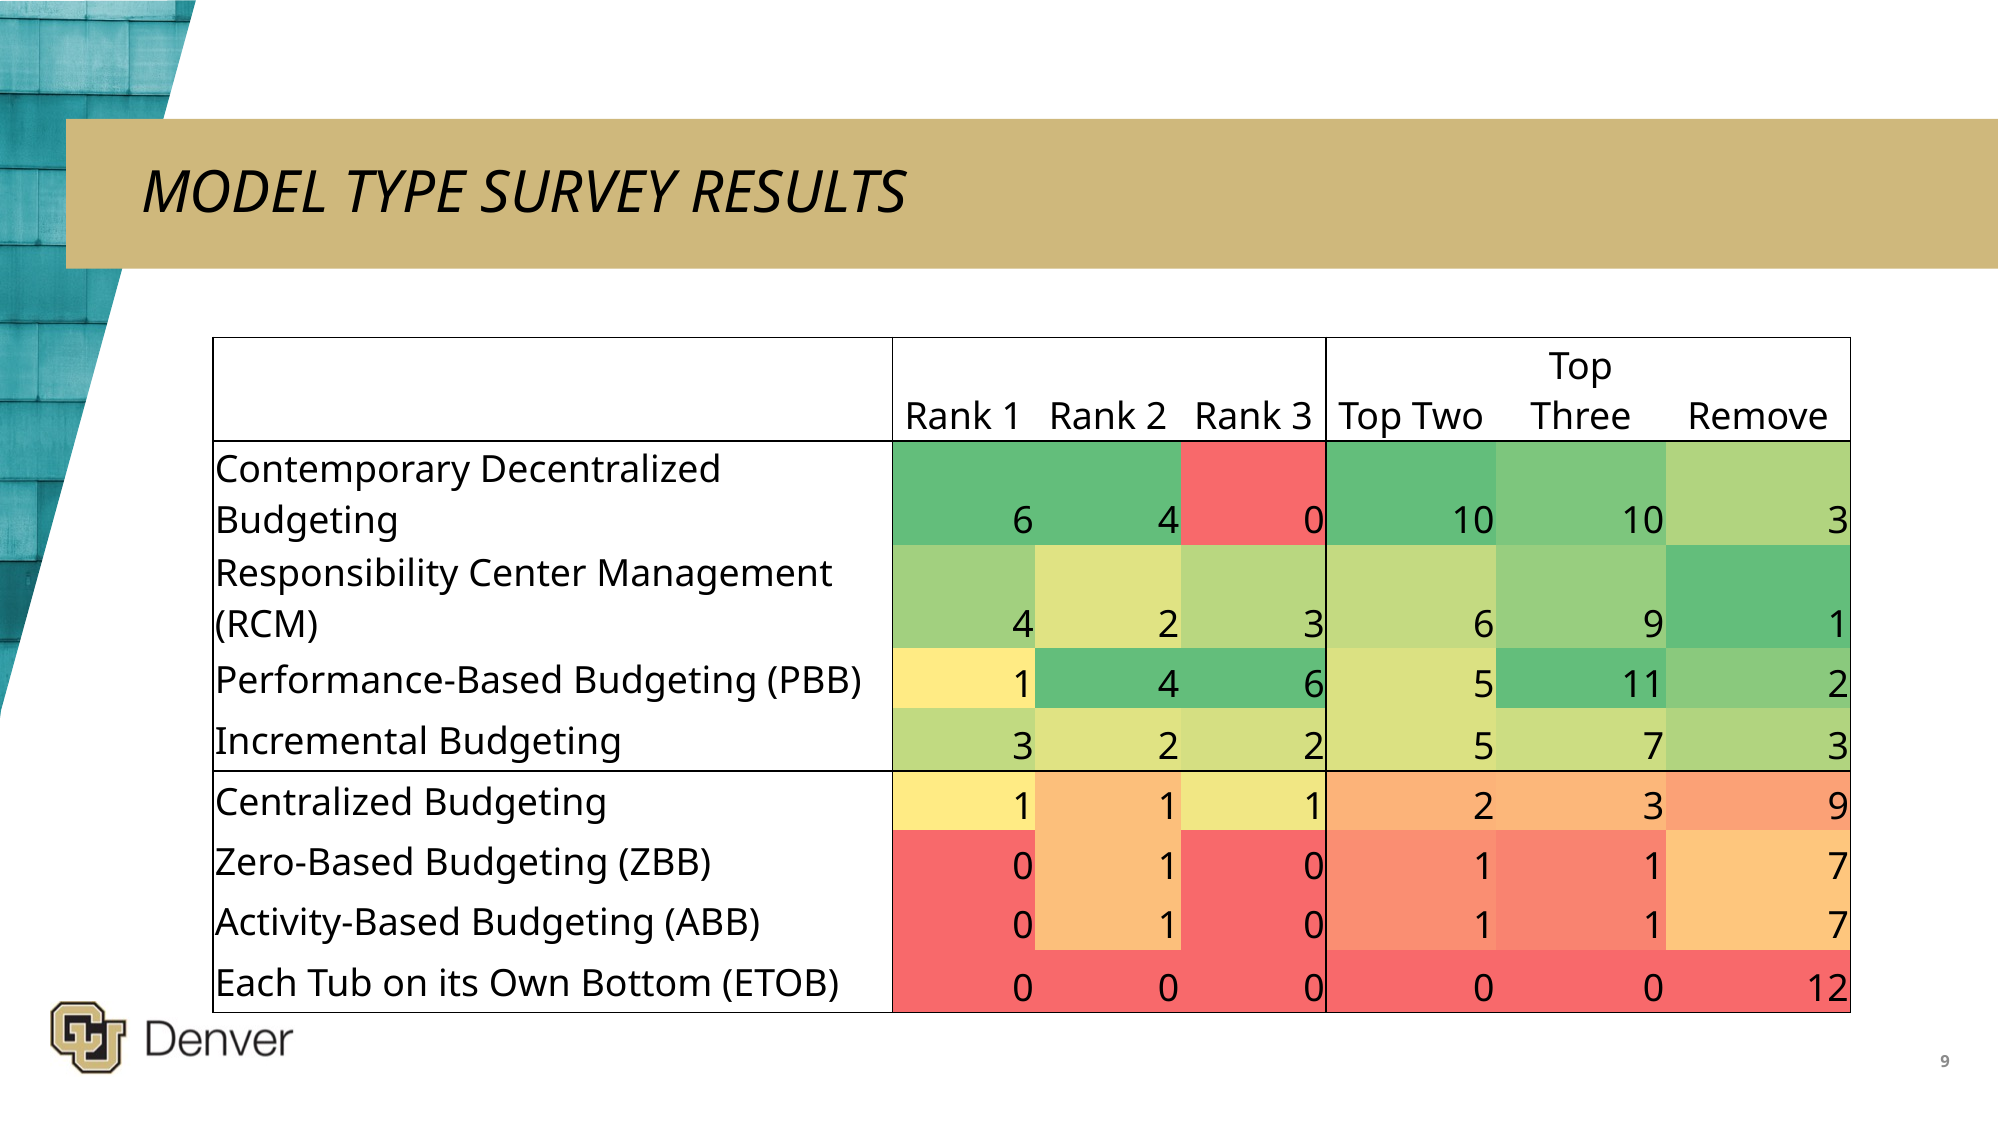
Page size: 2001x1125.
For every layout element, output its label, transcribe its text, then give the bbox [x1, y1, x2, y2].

table_cell 9 [1496, 545, 1666, 648]
table_cell 2 [1327, 772, 1496, 830]
table_cell 3 [1666, 442, 1850, 545]
table_cell Incremental Budgeting [214, 708, 892, 770]
table_cell 10 [1327, 442, 1496, 545]
table_header Rank 3 [1181, 338, 1325, 440]
table_cell 5 [1327, 708, 1496, 770]
table_cell 2 [1035, 545, 1181, 648]
table_header Remove [1666, 338, 1850, 440]
table_cell Zero-Based Budgeting (ZBB) [214, 830, 892, 890]
table_cell 0 [893, 950, 1035, 1012]
table_cell Each Tub on its Own Bottom (ETOB) [214, 950, 892, 1012]
table_cell 1 [1035, 772, 1181, 830]
table_header Top Three [1496, 338, 1666, 440]
table_cell Activity-Based Budgeting (ABB) [214, 890, 892, 950]
table_cell 4 [893, 545, 1035, 648]
table_cell 1 [1181, 772, 1325, 830]
table_cell 1 [1327, 890, 1496, 950]
table_cell 4 [1035, 648, 1181, 708]
table_cell 6 [1327, 545, 1496, 648]
table_cell 3 [1181, 545, 1325, 648]
picture [50, 1001, 296, 1077]
table_cell 1 [893, 772, 1035, 830]
table_cell 1 [1327, 830, 1496, 890]
table_cell Performance-Based Budgeting (PBB) [214, 648, 892, 708]
table_cell 6 [893, 442, 1035, 545]
table_cell 10 [1496, 442, 1666, 545]
table_cell 3 [1496, 772, 1666, 830]
table_cell 1 [1035, 830, 1181, 890]
table_cell 1 [1035, 890, 1181, 950]
table_cell 0 [1181, 950, 1325, 1012]
table_cell 2 [1666, 648, 1850, 708]
table_cell 0 [893, 890, 1035, 950]
table_header Rank 2 [1035, 338, 1181, 440]
table_header Top Two [1327, 338, 1496, 440]
table_cell Responsibility Center Management (RCM) [214, 545, 892, 648]
table_cell 9 [1666, 772, 1850, 830]
table_header [214, 338, 892, 440]
table_cell 11 [1496, 648, 1666, 708]
table_cell 0 [1496, 950, 1666, 1012]
picture [0, 0, 196, 718]
table_cell 0 [1035, 950, 1181, 1012]
table_header Rank 1 [893, 338, 1035, 440]
table_cell 0 [1327, 950, 1496, 1012]
table_cell 2 [1181, 708, 1325, 770]
table_cell 7 [1496, 708, 1666, 770]
table_cell 3 [1666, 708, 1850, 770]
table_cell 3 [893, 708, 1035, 770]
table_cell 12 [1666, 950, 1850, 1012]
table_cell 1 [1496, 890, 1666, 950]
table_cell 0 [1181, 442, 1325, 545]
table_cell 7 [1666, 830, 1850, 890]
table_cell 2 [1035, 708, 1181, 770]
table_cell 4 [1035, 442, 1181, 545]
table_cell 0 [1181, 830, 1325, 890]
table_cell 1 [893, 648, 1035, 708]
table_cell Centralized Budgeting [214, 772, 892, 830]
table_cell 7 [1666, 890, 1850, 950]
title MODEL TYPE SURVEY RESULTS [66, 118, 1998, 269]
table_cell Contemporary Decentralized Budgeting [214, 442, 892, 545]
table_cell 6 [1181, 648, 1325, 708]
table_cell 1 [1666, 545, 1850, 648]
table_cell 1 [1496, 830, 1666, 890]
table_cell 0 [893, 830, 1035, 890]
table_cell 0 [1181, 890, 1325, 950]
table_cell 5 [1327, 648, 1496, 708]
slide_number 9 [1822, 999, 1950, 1075]
